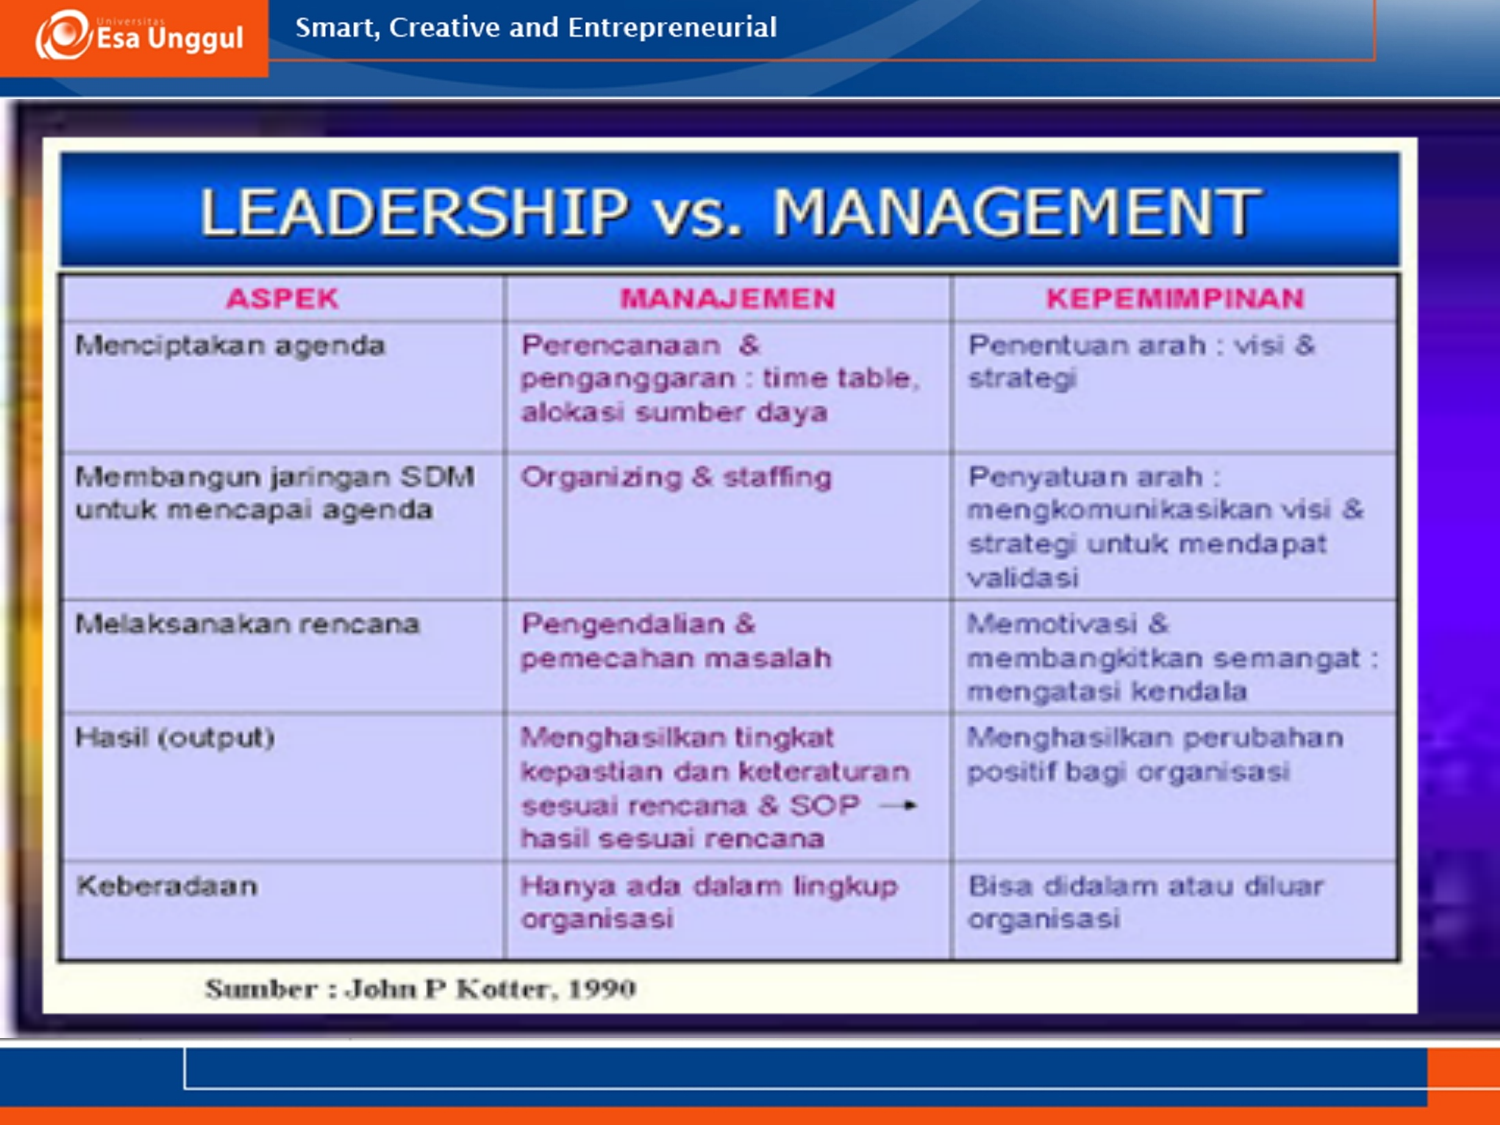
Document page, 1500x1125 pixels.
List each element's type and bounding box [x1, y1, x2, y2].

picture [0, 0, 1500, 99]
picture [0, 1038, 1500, 1125]
list [0, 99, 1500, 1038]
